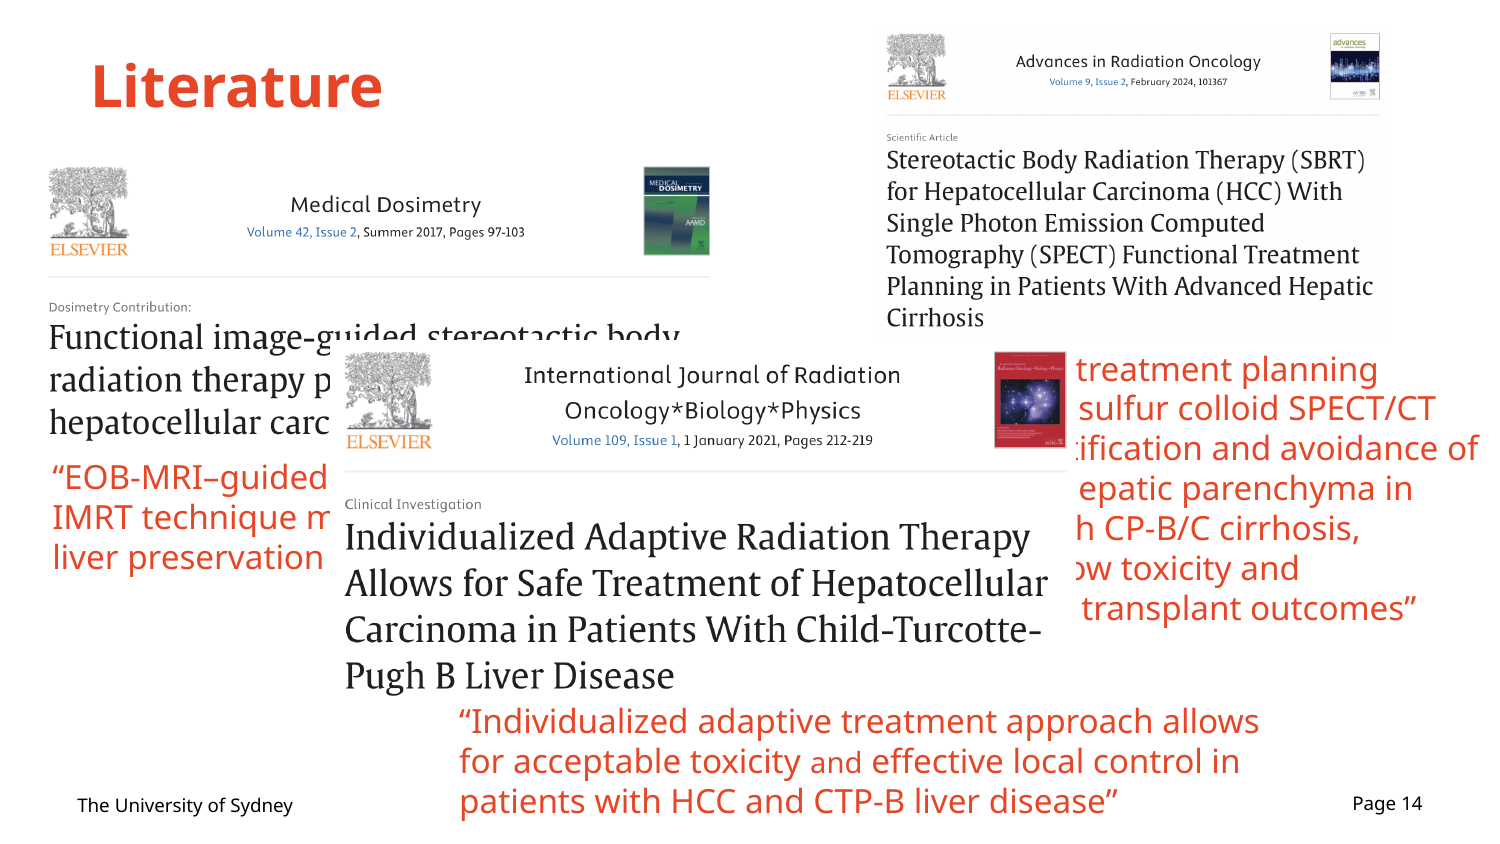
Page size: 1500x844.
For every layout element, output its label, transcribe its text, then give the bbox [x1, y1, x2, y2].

text_box “Individualized adaptive treatment approach allows for acceptable toxicity and effective local control in patients with HCC and CTP-B liver disease” [444, 693, 1312, 828]
picture [37, 23, 1388, 707]
title Literature [75, 14, 1425, 155]
text_box “Functional treatment planning with 99mTc sulfur colloid SPECT/CT allows identification and avoidance of functional hepatic parenchyma in patients with CP-B/C cirrhosis, leading to low toxicity and satisfactory transplant outcomes” [1081, 340, 1500, 635]
text_box “EOB-MRI–guided SBRT planning using the IMRT technique may improve functional liver preservation in patients with HCC” [37, 457, 324, 584]
